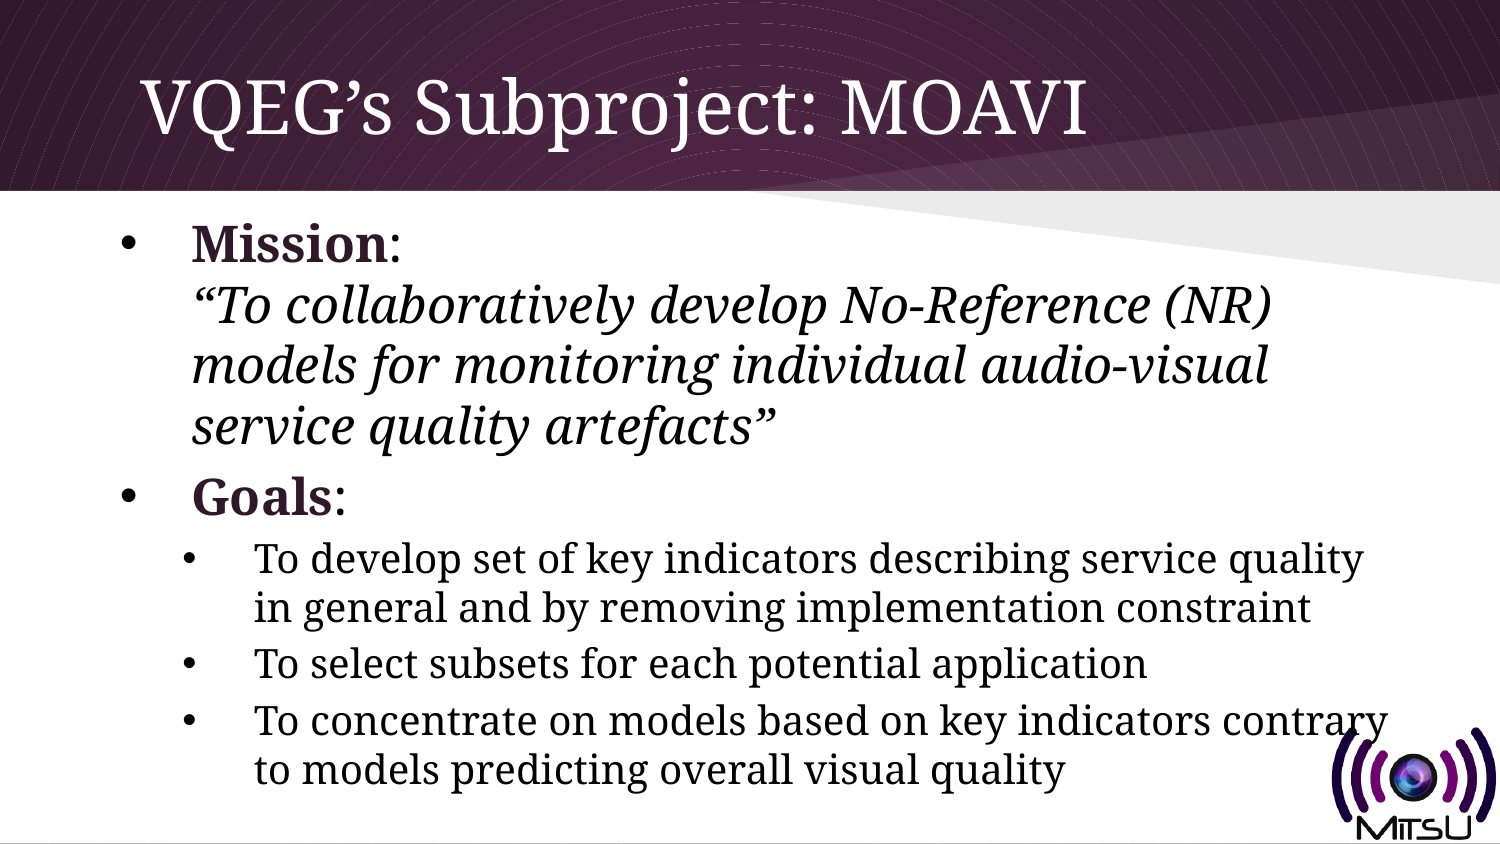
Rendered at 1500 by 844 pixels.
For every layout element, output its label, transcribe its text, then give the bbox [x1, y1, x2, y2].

title VQEG’s Subproject: MOAVI [75, 33, 1425, 175]
picture [1329, 725, 1498, 842]
list Mission: “To collaboratively develop No-Reference (NR) models for monitoring individual audio-visual service quality artefacts” Goals: To develop set of key indicators describing service quality in general and by removing implementation constraint To select subsets for each potential application To concentrate on models based on key indicators contrary to models predicting overall visual quality [75, 196, 1425, 808]
